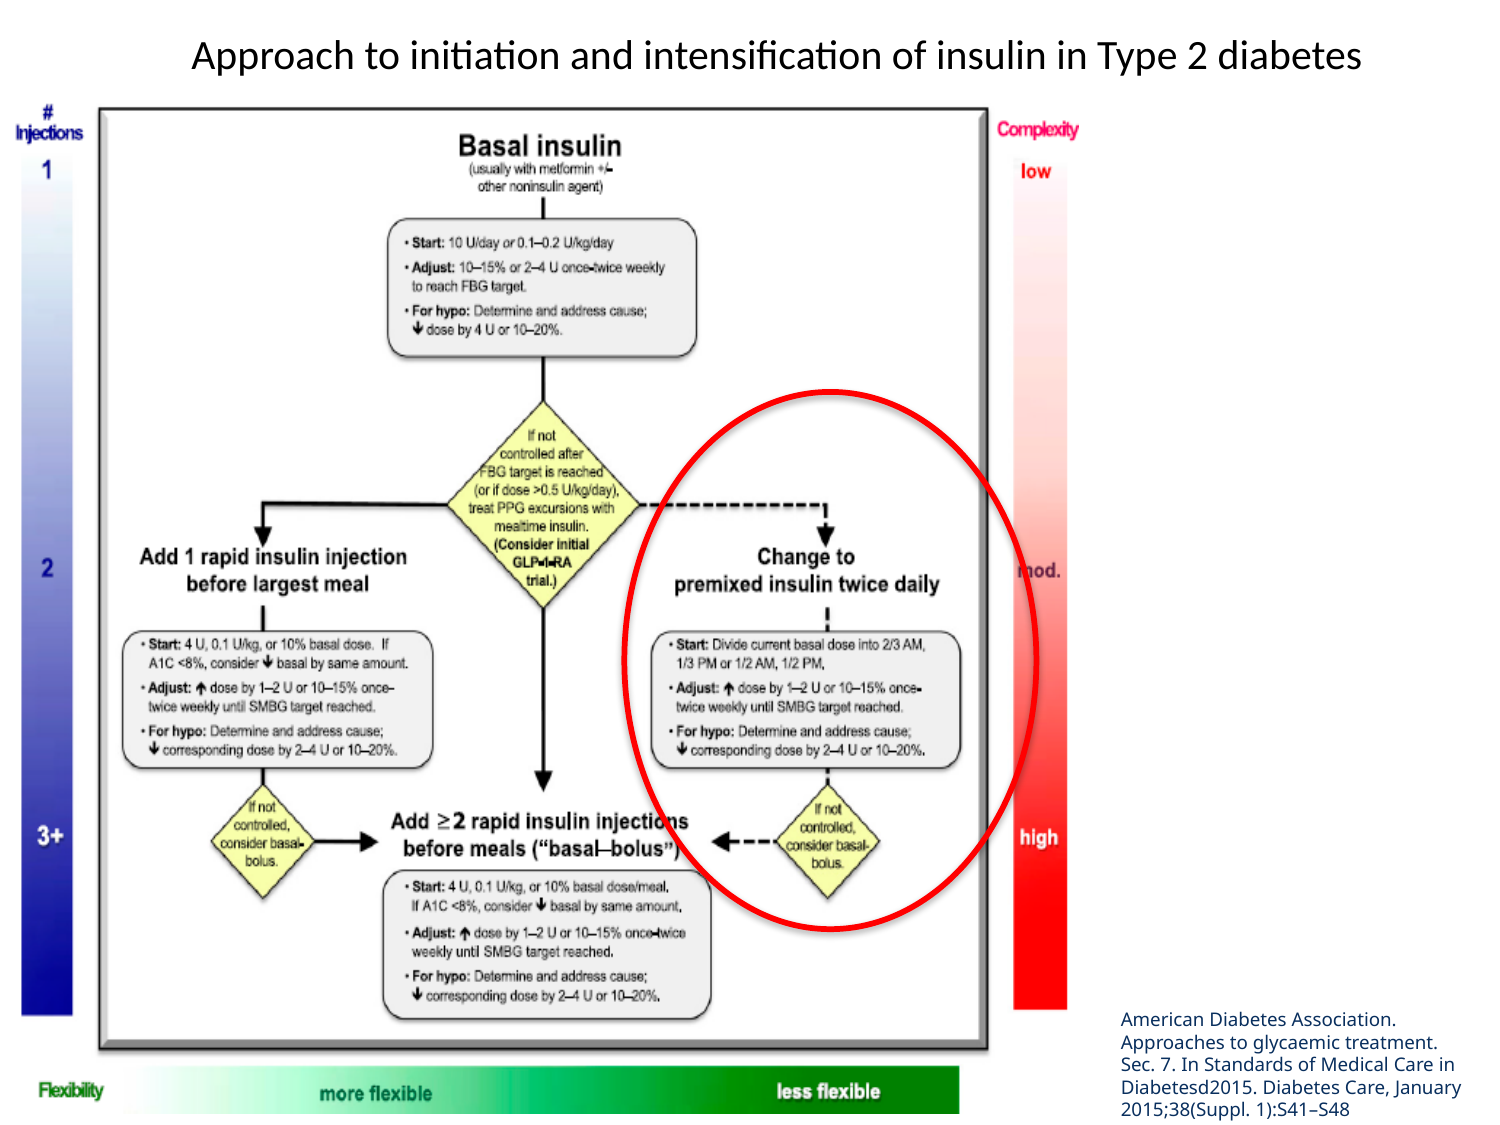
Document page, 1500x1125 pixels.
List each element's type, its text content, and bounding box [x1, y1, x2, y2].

picture [9, 95, 1080, 1114]
text_box American Diabetes Association. Approaches to glycaemic treatment. Sec. 7. In Standards of Medical Care in Diabetesd2015. Diabetes Care, January 2015;38(Suppl. 1):S41–S48 [1100, 998, 1487, 1125]
title Approach to initiation and intensification of insulin in Type 2 diabetes [0, 10, 1500, 97]
